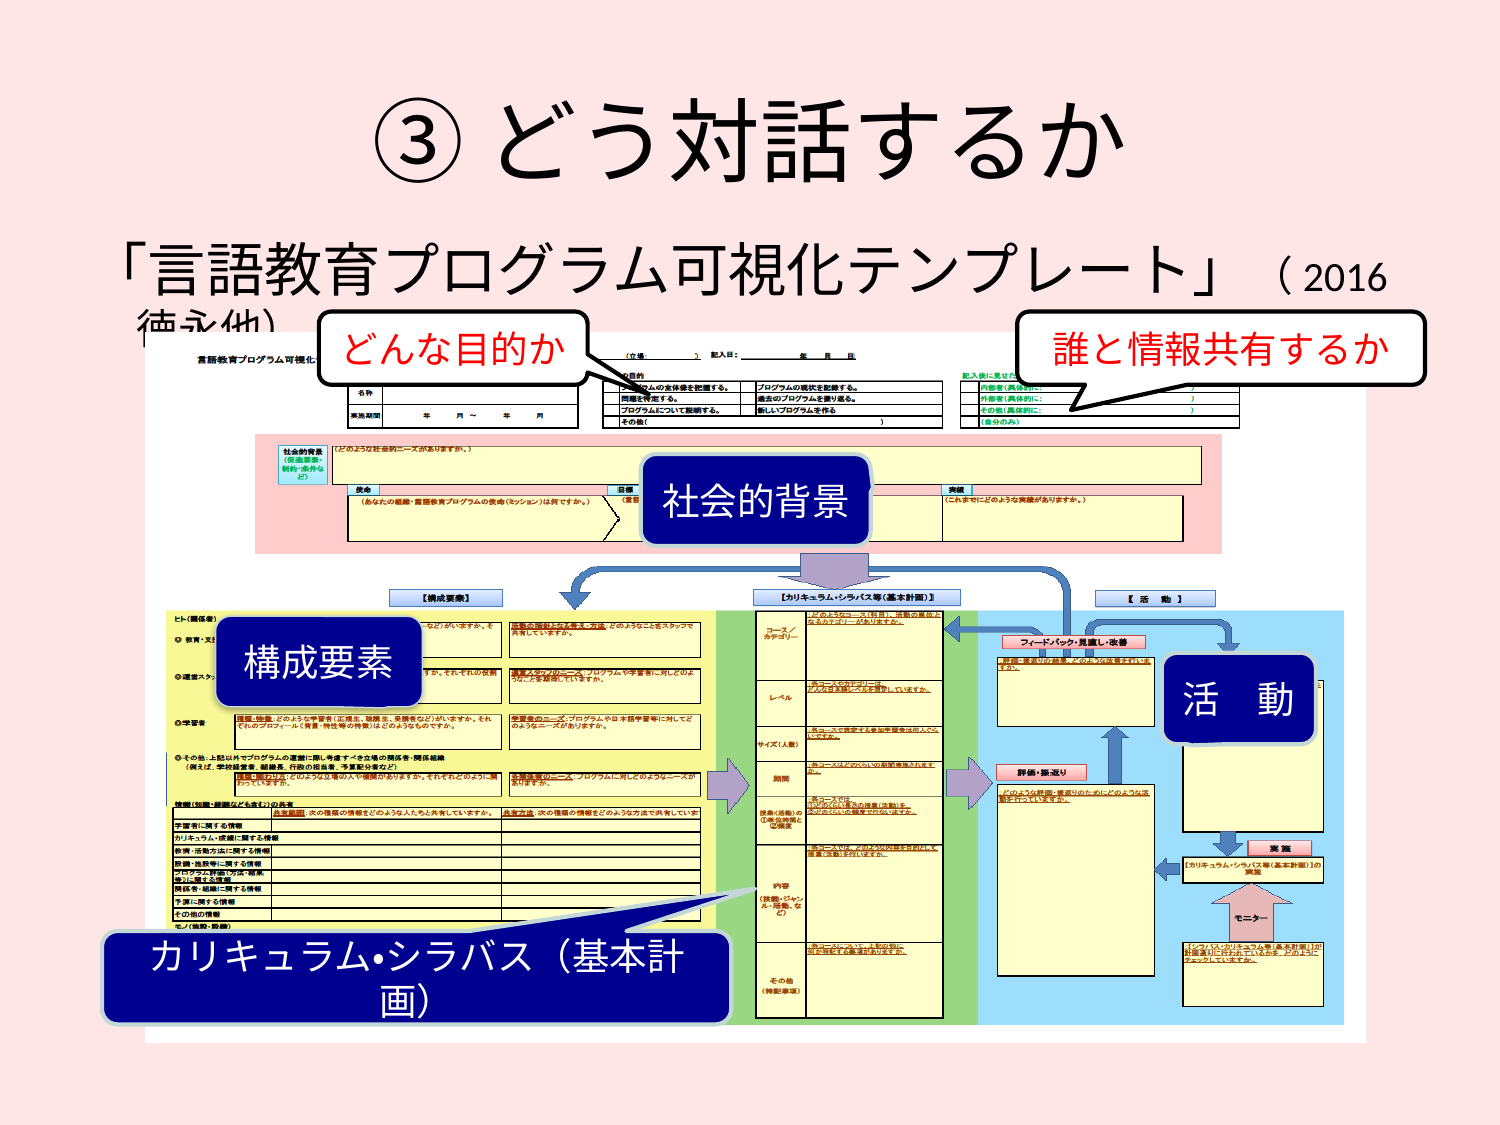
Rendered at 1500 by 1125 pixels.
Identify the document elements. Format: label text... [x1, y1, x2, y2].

text_box 「言語教育プログラム可視化テンプレート」（2016 徳永他） [75, 225, 1447, 361]
text_box 誰と情報共有するか [1015, 309, 1428, 387]
title ③どう対話するか [75, 45, 1425, 225]
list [144, 331, 1367, 1043]
text_box どんな目的か [316, 309, 590, 330]
text_box カリキュラム・シラバス（基本計画） [99, 928, 139, 1027]
